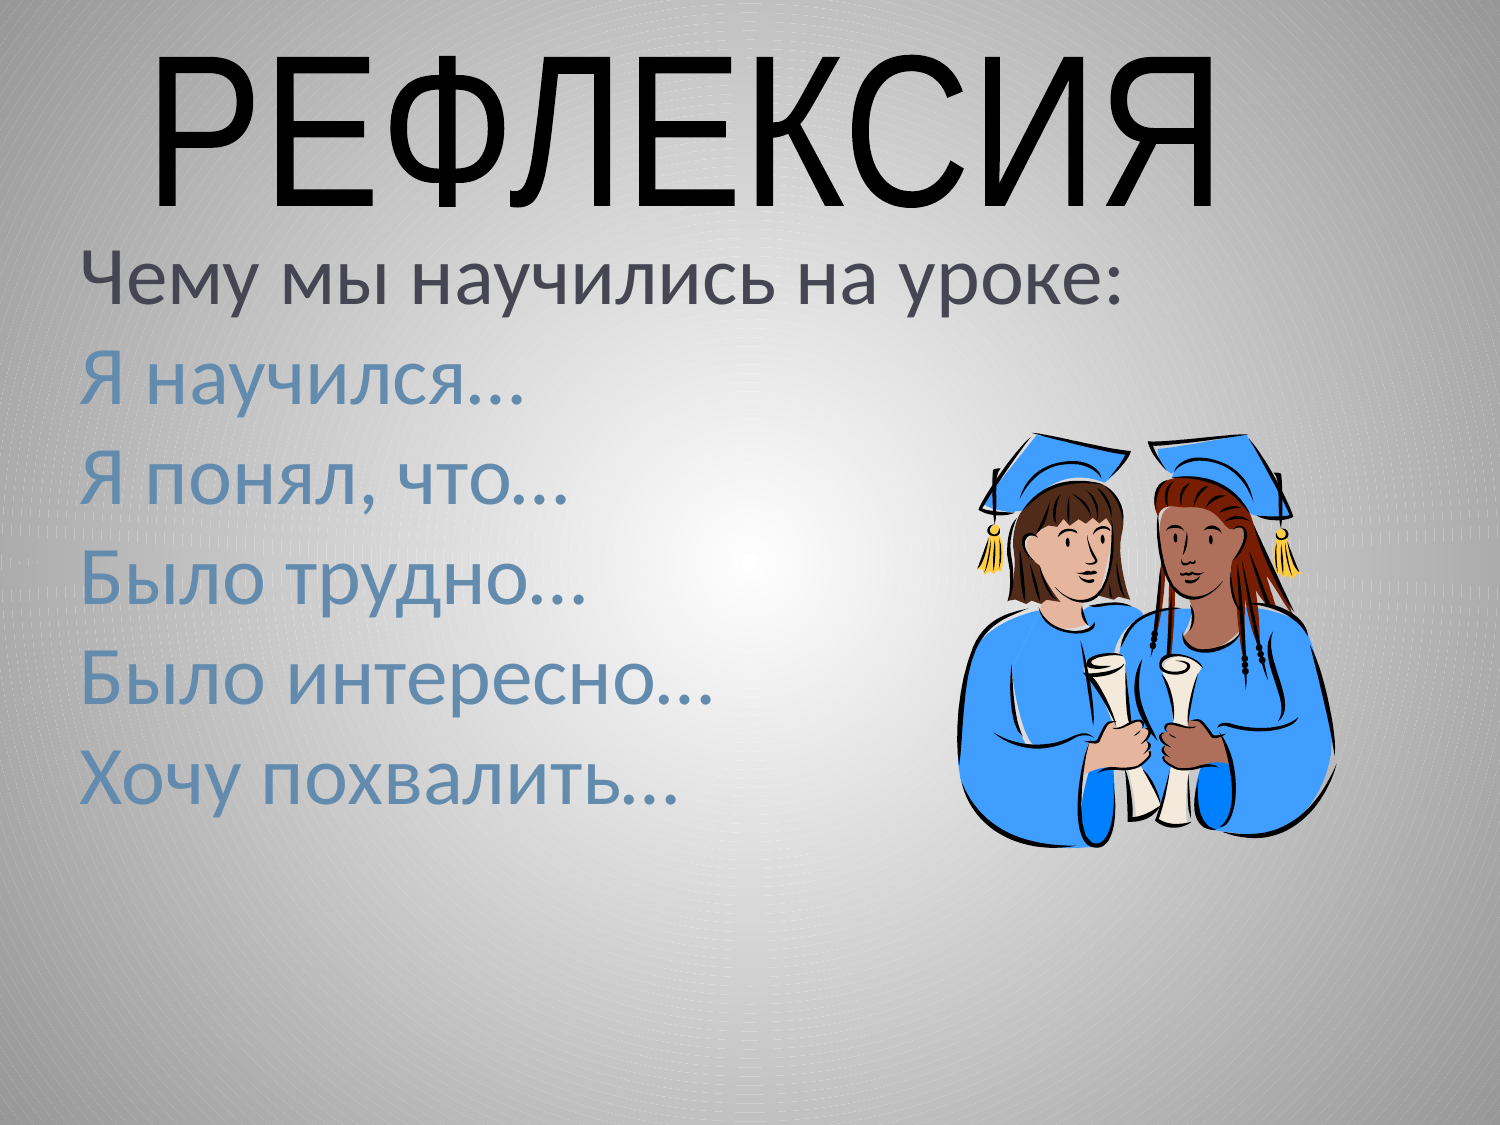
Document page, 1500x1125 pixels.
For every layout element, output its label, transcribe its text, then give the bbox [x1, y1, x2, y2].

list [123, 299, 1375, 900]
title Чему мы научились на уроке: Я научился… Я понял, что… Было трудно… Было интересно… Хочу похвалить… [64, 184, 1388, 858]
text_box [950, 432, 1340, 859]
